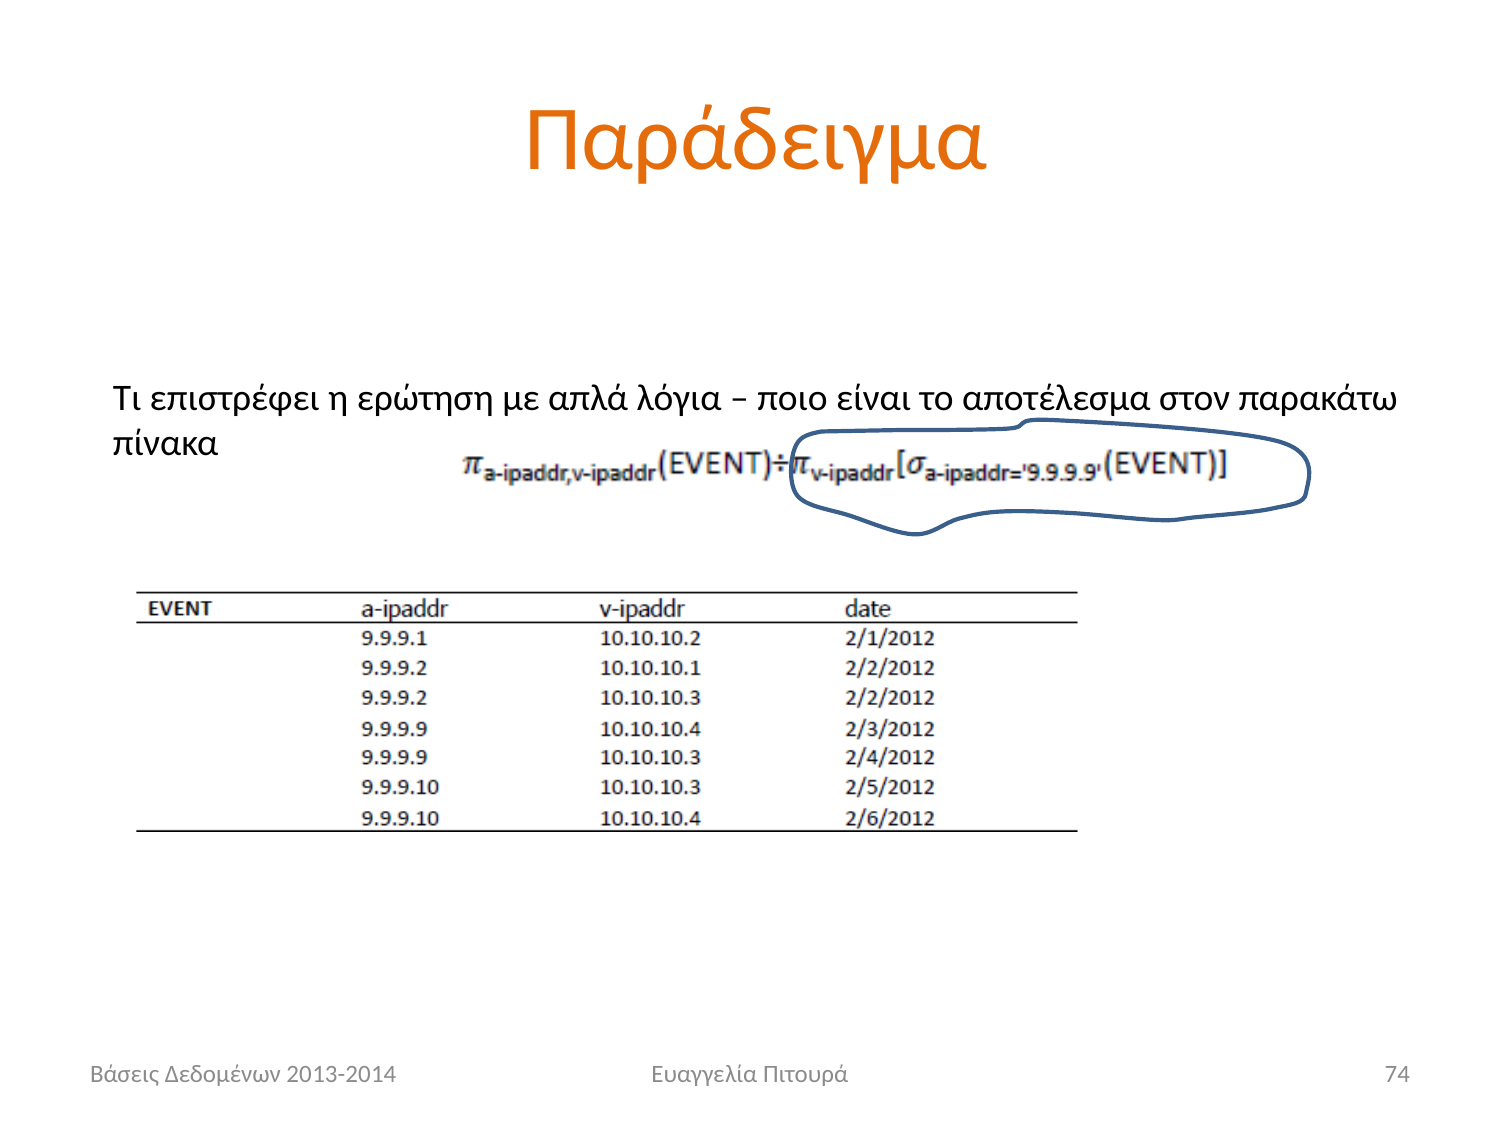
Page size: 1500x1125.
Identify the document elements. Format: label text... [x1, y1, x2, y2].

text_box [796, 438, 1312, 537]
title Παράδειγμα [81, 38, 1432, 227]
slide_number 74 [1074, 1042, 1425, 1103]
slide_number Βάσεις Δεδομένων 2013-2014 [75, 1042, 425, 1103]
picture [440, 436, 1275, 491]
text_box Τι επιστρέφει η ερώτηση με απλά λόγια – ποιο είναι το αποτέλεσμα στον παρακάτω πίνακα [98, 365, 1457, 471]
picture [109, 578, 1131, 832]
text_box [802, 417, 1259, 435]
footer Ευαγγελία Πιτουρά [512, 1042, 988, 1103]
